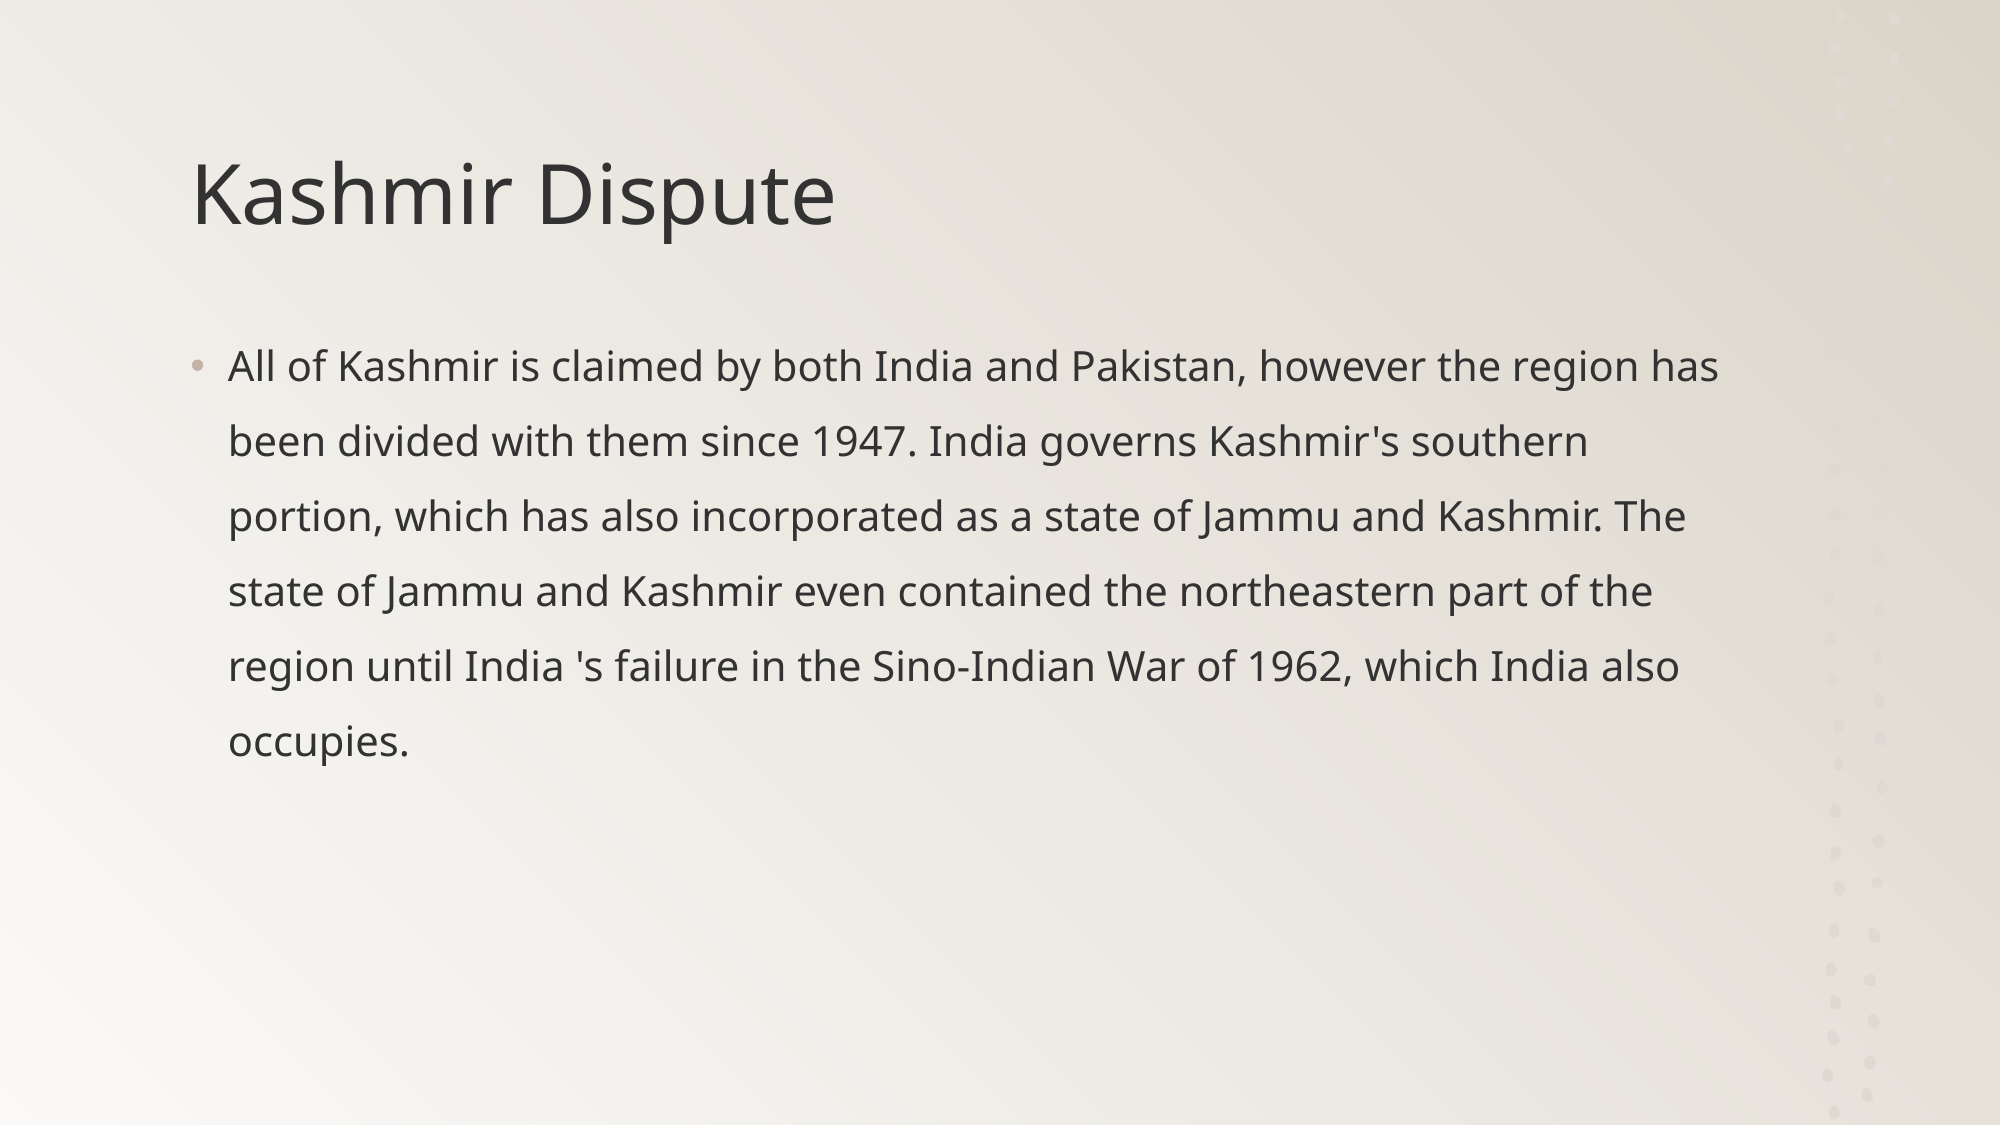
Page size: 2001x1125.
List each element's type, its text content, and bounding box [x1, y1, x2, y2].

list All of Kashmir is claimed by both India and Pakistan, however the region has been divided with them since 1947. India governs Kashmir's southern portion, which has also incorporated as a state of Jammu and Kashmir. The state of Jammu and Kashmir even contained the northeastern part of the region until India 's failure in the Sino-Indian War of 1962, which India also occupies. [175, 307, 1756, 1022]
title Kashmir Dispute [175, 82, 1756, 300]
